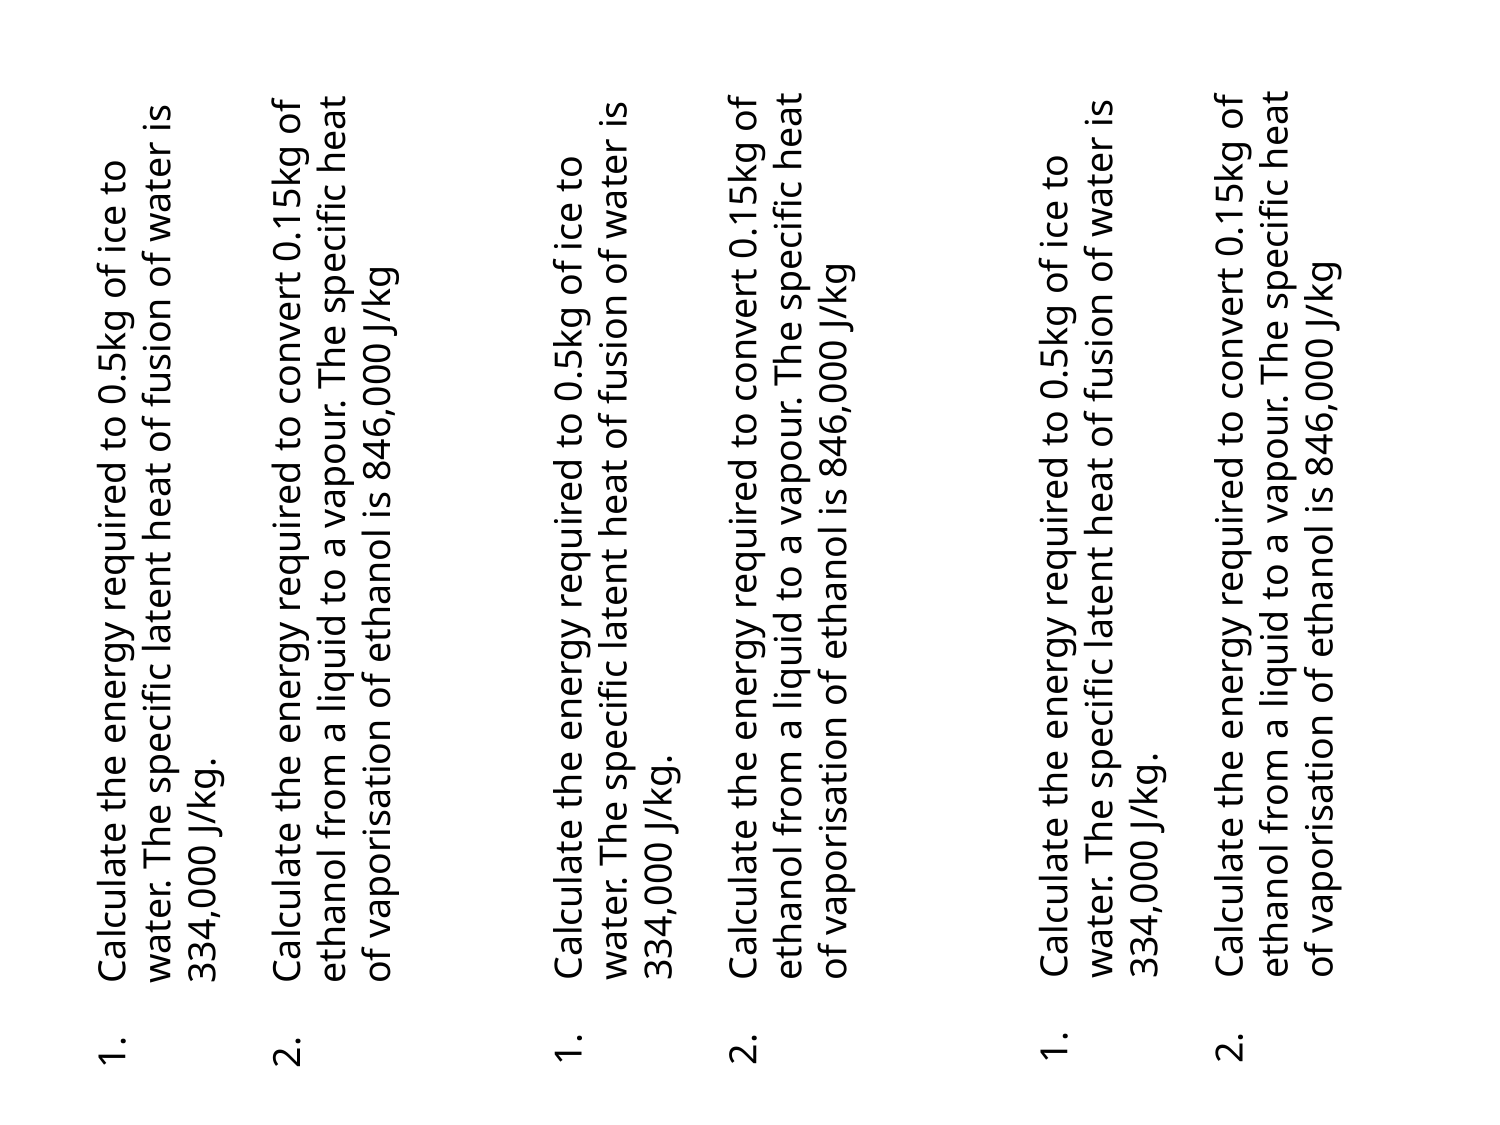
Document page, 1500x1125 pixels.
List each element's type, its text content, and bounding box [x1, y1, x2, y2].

text_box Calculate the energy required to 0.5kg of ice to water. The specific latent heat of fusion of water is 334,000 J/kg. Calculate the energy required to convert 0.15kg of ethanol from a liquid to a vapour. The specific heat of vaporisation of ethanol is 846,000 J/kg [1022, 39, 1348, 1079]
text_box Calculate the energy required to 0.5kg of ice to water. The specific latent heat of fusion of water is 334,000 J/kg. Calculate the energy required to convert 0.15kg of ethanol from a liquid to a vapour. The specific heat of vaporisation of ethanol is 846,000 J/kg [536, 40, 862, 1080]
text_box Calculate the energy required to 0.5kg of ice to water. The specific latent heat of fusion of water is 334,000 J/kg. Calculate the energy required to convert 0.15kg of ethanol from a liquid to a vapour. The specific heat of vaporisation of ethanol is 846,000 J/kg [80, 43, 406, 1083]
